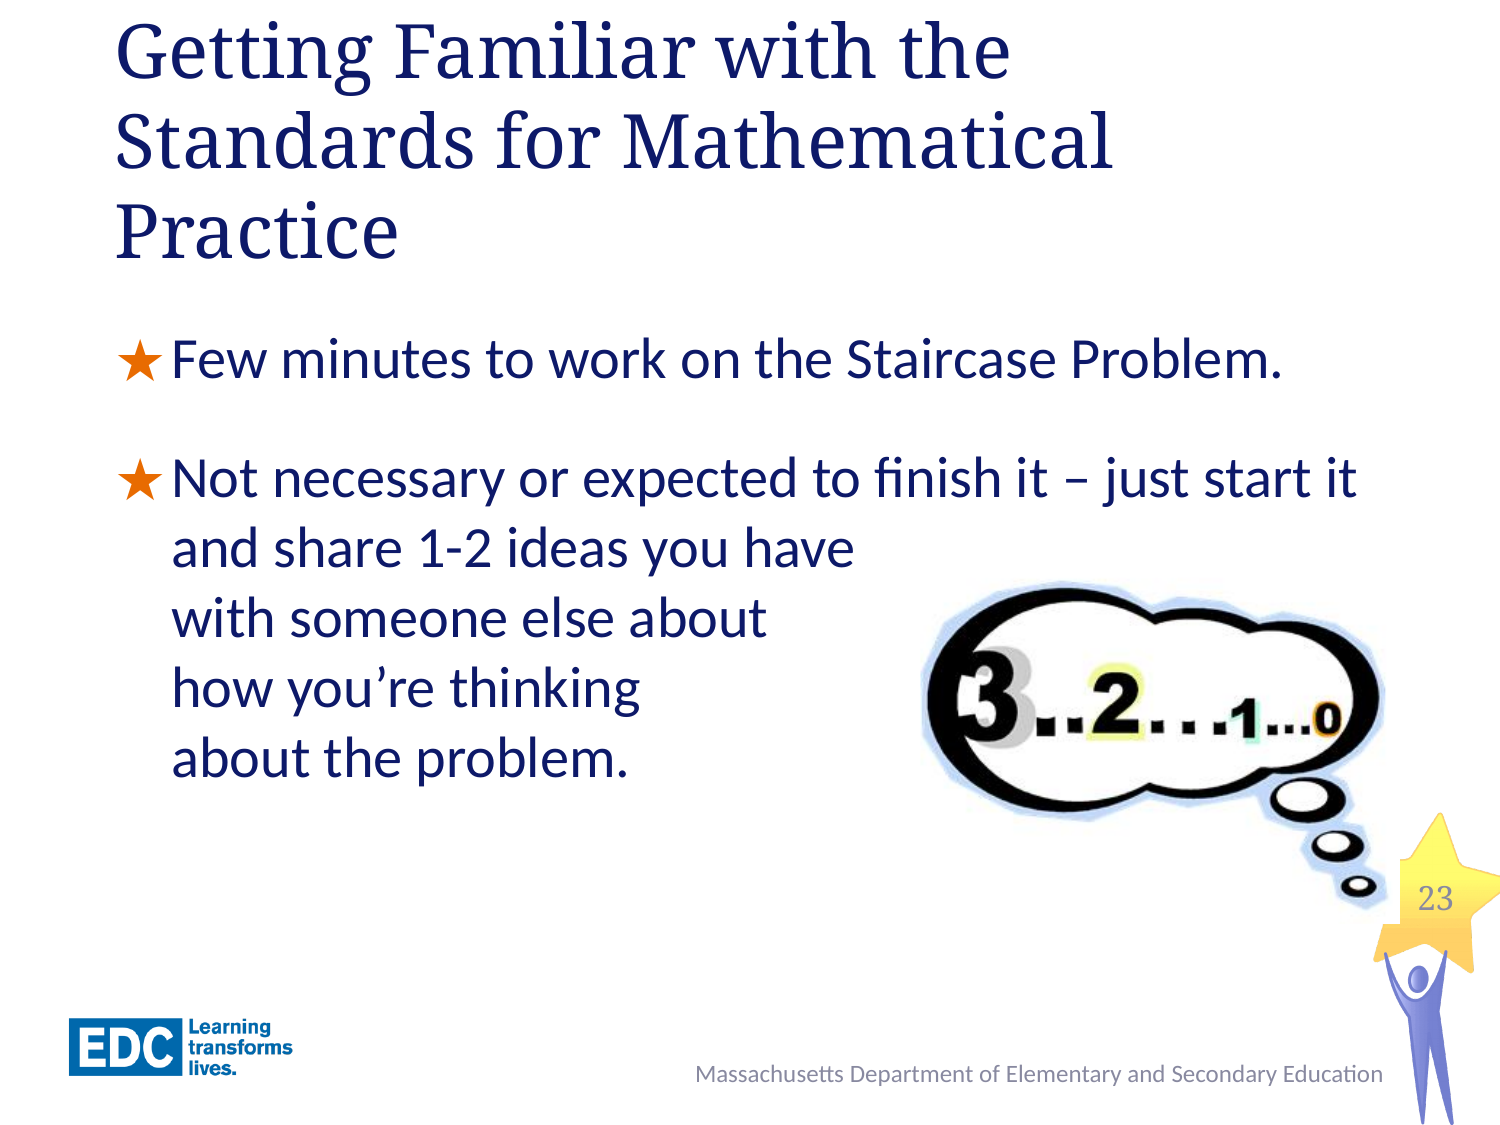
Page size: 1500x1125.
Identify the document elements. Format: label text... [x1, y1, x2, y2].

slide_number 23 [1392, 862, 1480, 938]
footer Massachusetts Department of Elementary and Secondary Education [512, 1042, 1400, 1103]
picture [62, 1012, 297, 1083]
list Few minutes to work on the Staircase Problem. Not necessary or expected to finish it – just start it and share 1-2 ideas you have with someone else about how you’re thinking about the problem. [99, 312, 1400, 938]
title Getting Familiar with the Standards for Mathematical Practice [99, 45, 1400, 233]
picture [912, 562, 1500, 1125]
